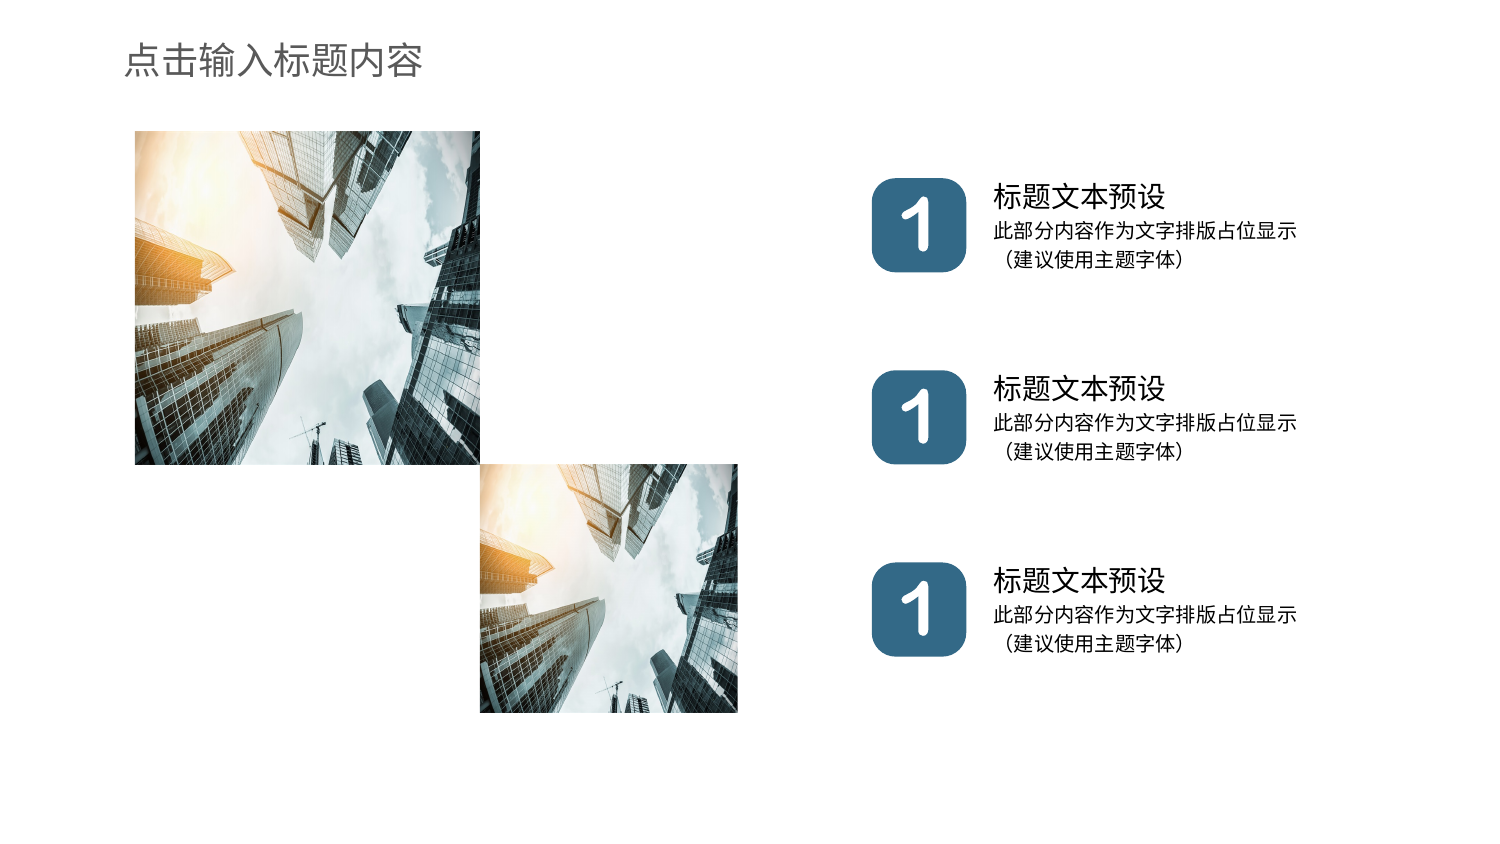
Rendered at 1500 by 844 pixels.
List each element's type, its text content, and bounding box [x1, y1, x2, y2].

text_box 点击输入标题内容 [123, 28, 474, 91]
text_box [993, 562, 1298, 657]
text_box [993, 177, 1298, 273]
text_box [993, 370, 1298, 465]
text_box [871, 370, 967, 465]
text_box [871, 562, 967, 657]
text_box [871, 178, 967, 273]
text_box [134, 131, 738, 714]
